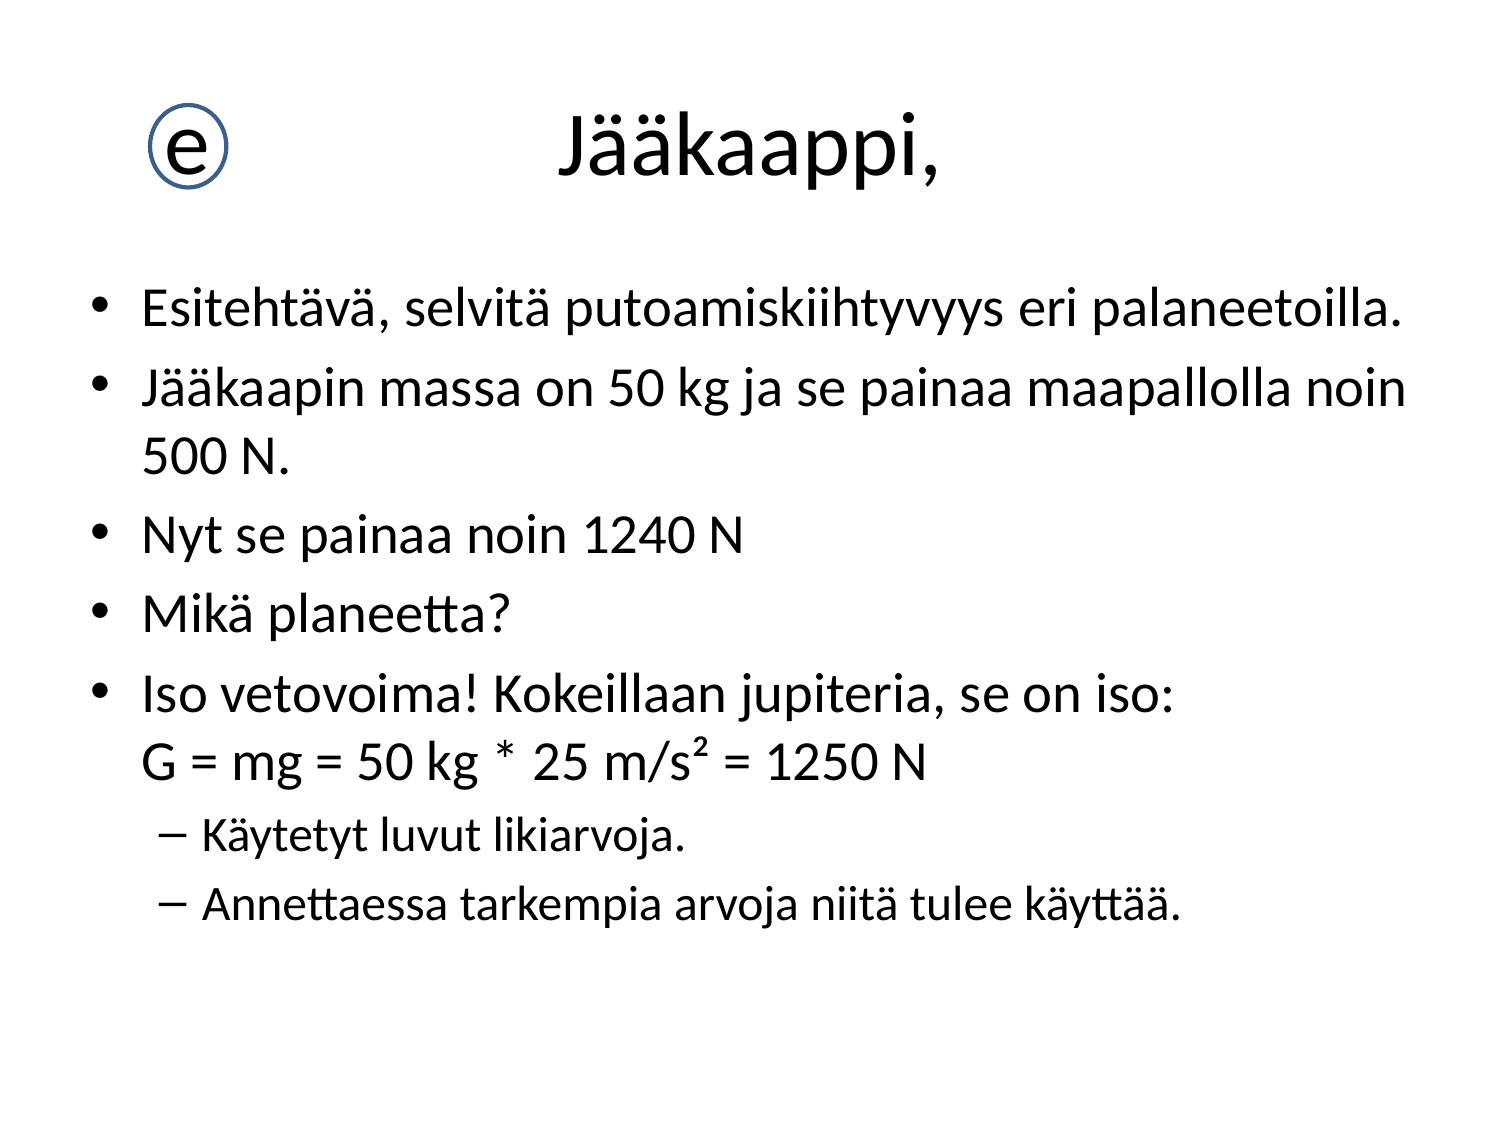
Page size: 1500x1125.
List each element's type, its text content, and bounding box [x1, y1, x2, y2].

list Esitehtävä, selvitä putoamiskiihtyvyys eri palaneetoilla. Jääkaapin massa on 50 kg ja se painaa maapallolla noin 500 N. Nyt se painaa noin 1240 N Mikä planeetta? Iso vetovoima! Kokeillaan jupiteria, se on iso: G = mg = 50 kg * 25 m/s² = 1250 N Käytetyt luvut likiarvoja. Annettaessa tarkempia arvoja niitä tulee käyttää. [75, 262, 1425, 1005]
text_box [137, 74, 238, 201]
title Jääkaappi, [75, 45, 1425, 233]
